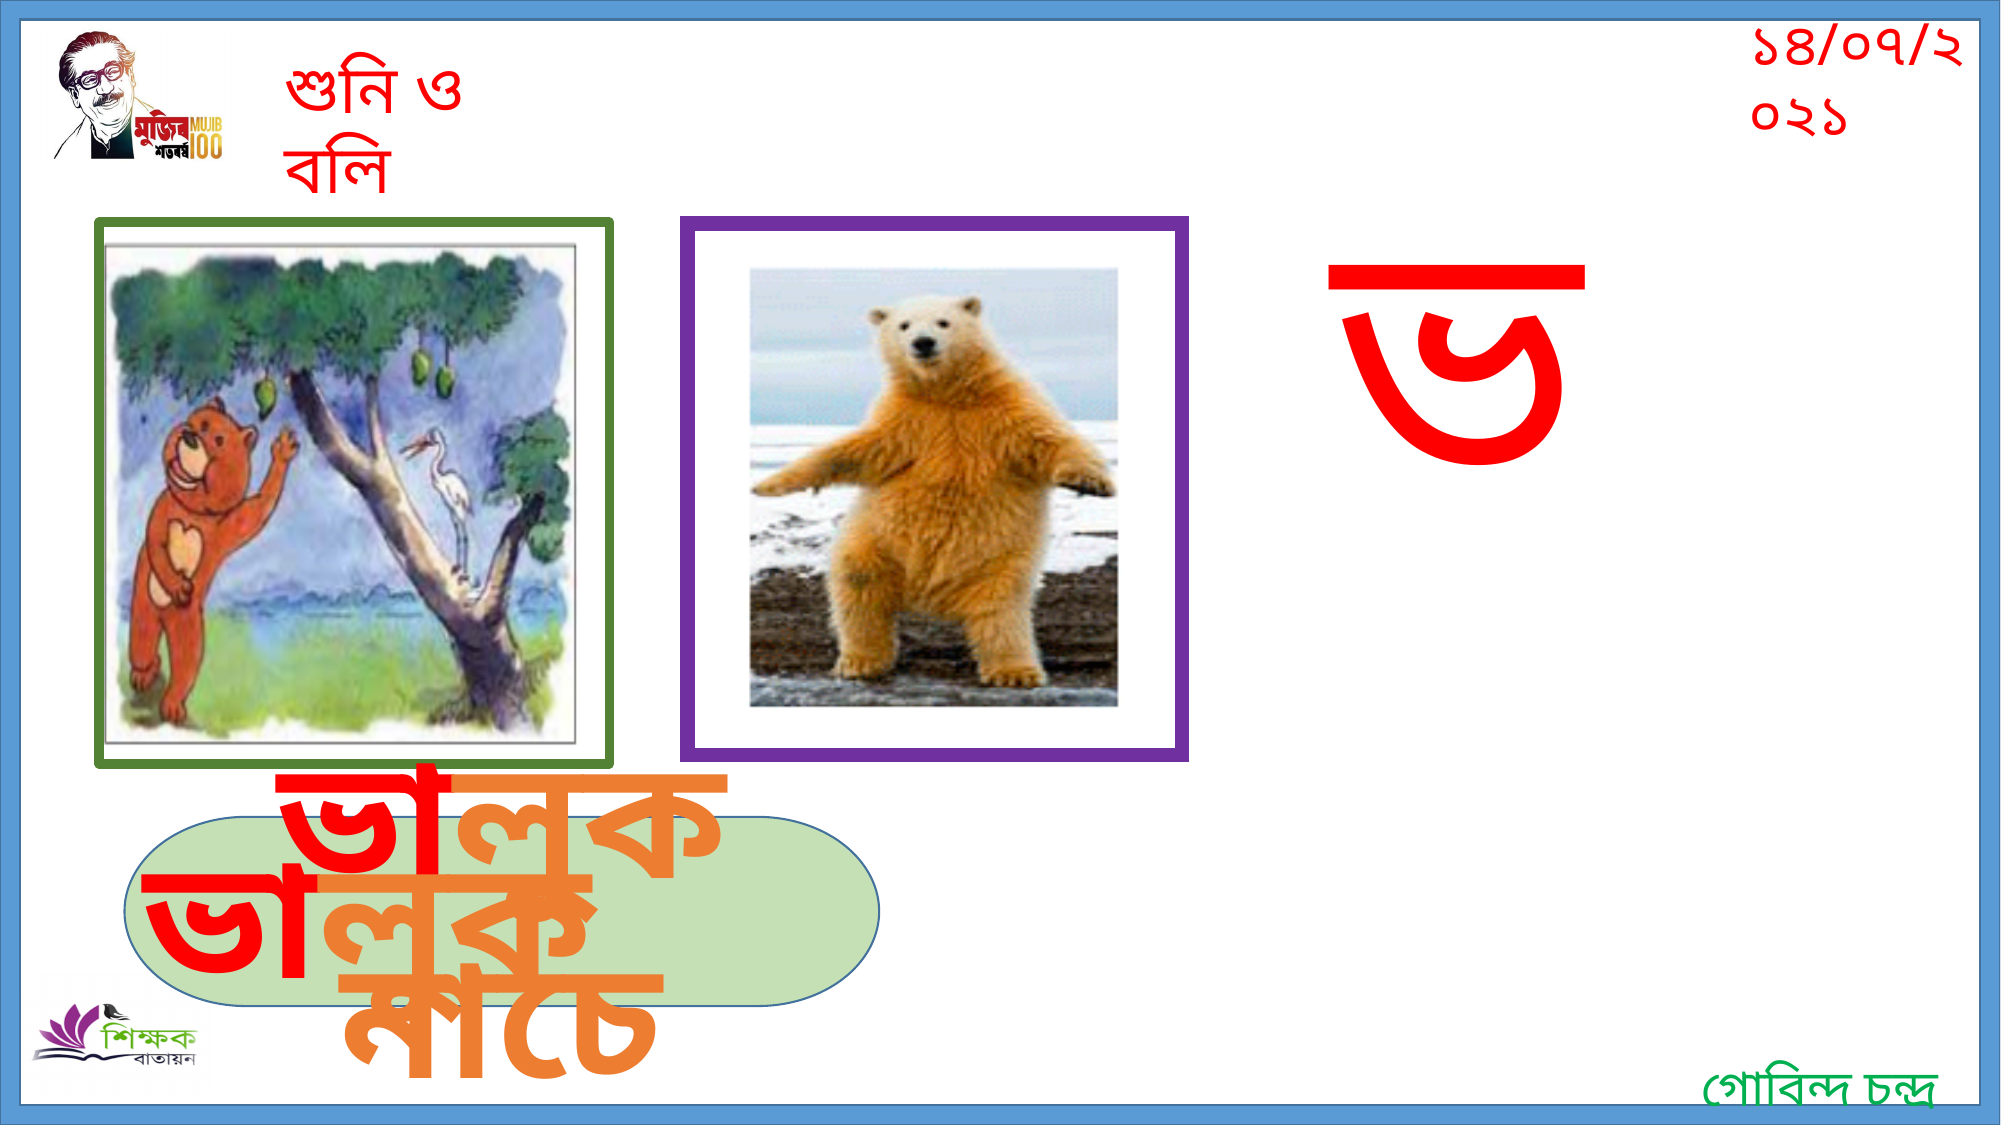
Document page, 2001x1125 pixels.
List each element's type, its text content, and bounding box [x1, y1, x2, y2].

picture [51, 1001, 184, 1074]
picture [103, 226, 605, 760]
picture [33, 28, 239, 162]
text_box ভালুক [128, 804, 607, 1020]
picture [694, 230, 1175, 748]
text_box ভালুক নাচে [607, 815, 881, 1008]
text_box ভ [1317, 126, 1609, 557]
text_box শুনি ও বলি [269, 39, 561, 214]
text_box ভালুক নাচে [123, 885, 128, 938]
